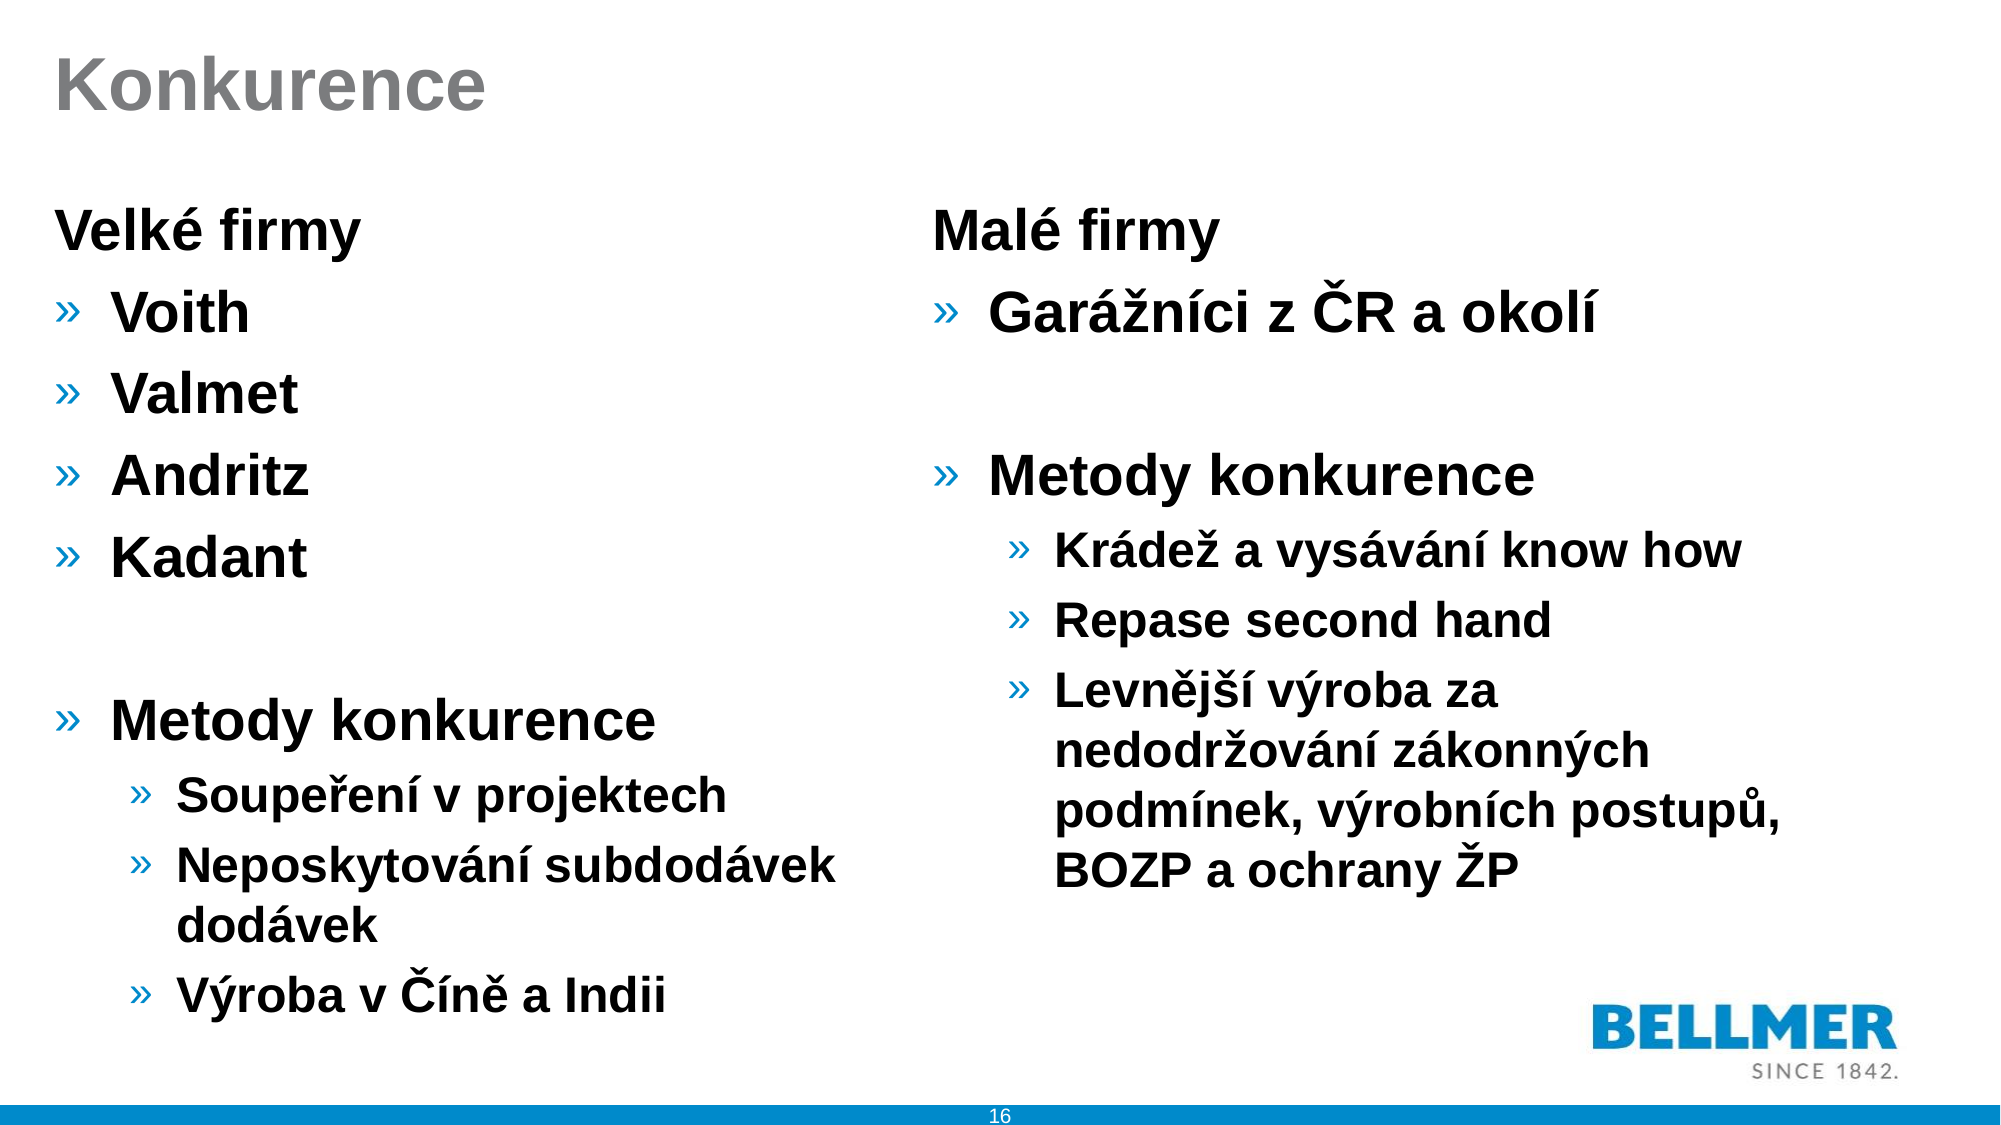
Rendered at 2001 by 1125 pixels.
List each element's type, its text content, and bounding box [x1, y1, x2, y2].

title Konkurence [39, 0, 1961, 161]
picture [1578, 990, 1912, 1094]
list Velké firmy Voith Valmet Andritz Kadant Metody konkurence Soupeření v projektech Neposkytování subdodávek dodávek Výroba v Číně a Indii [39, 184, 917, 965]
text_box Malé firmy Garážníci z ČR a okolí Metody konkurence Krádež a vysávání know how Repase second hand Levnější výroba za nedodržování zákonných podmínek, výrobních postupů, BOZP a ochrany ŽP [917, 184, 1827, 965]
slide_number 16 [948, 1095, 1052, 1125]
